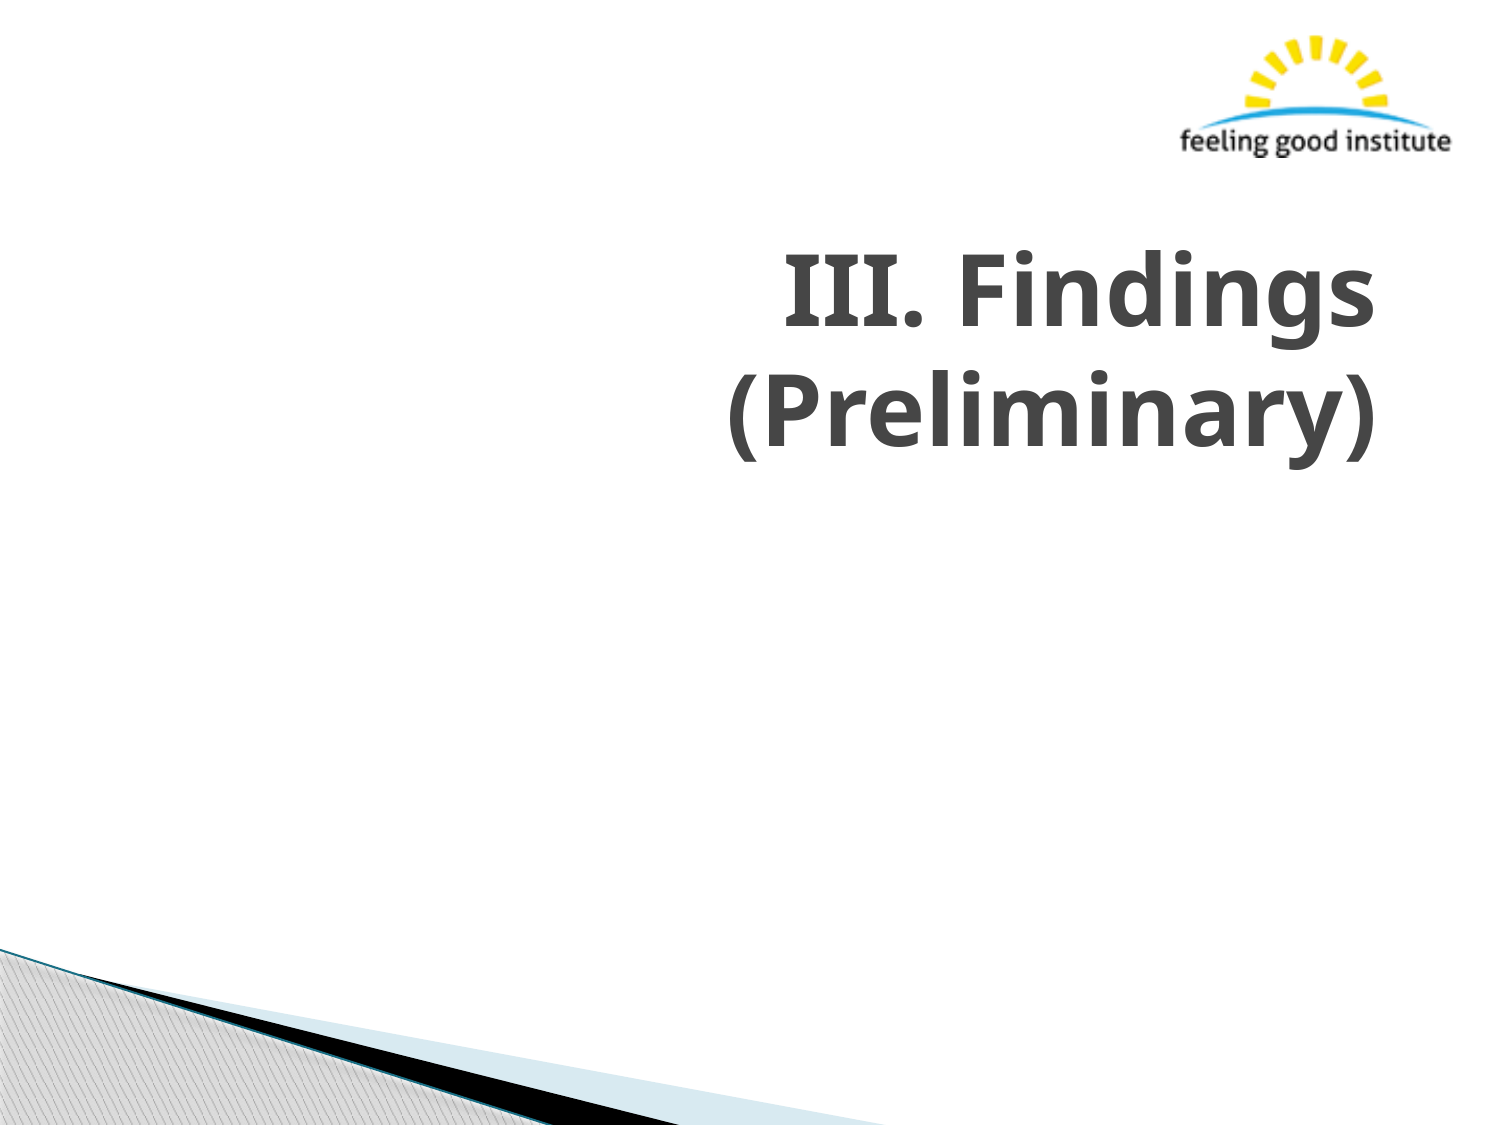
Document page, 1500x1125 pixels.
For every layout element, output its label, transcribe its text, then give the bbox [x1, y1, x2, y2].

picture [1166, 34, 1463, 158]
title III. Findings (Preliminary) [118, 173, 1394, 474]
